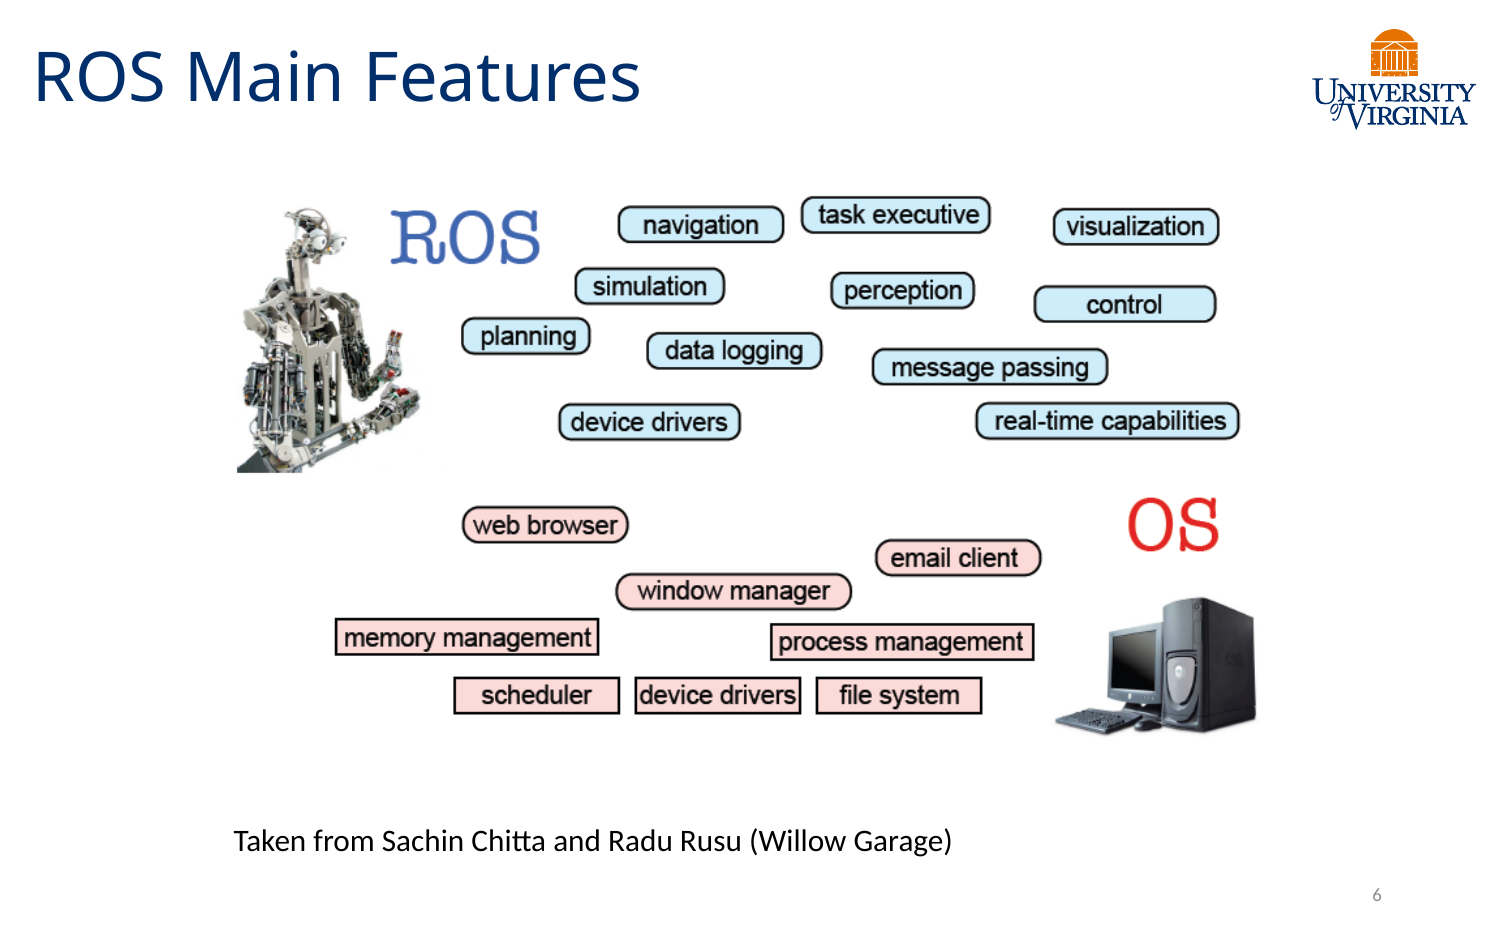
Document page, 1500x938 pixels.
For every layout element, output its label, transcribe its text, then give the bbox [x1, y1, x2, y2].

title ROS Main Features [17, 14, 1297, 145]
slide_number 6 [1059, 868, 1397, 919]
text_box Taken from Sachin Chitta and Radu Rusu (Willow Garage) [218, 812, 1188, 865]
picture [219, 191, 1281, 746]
